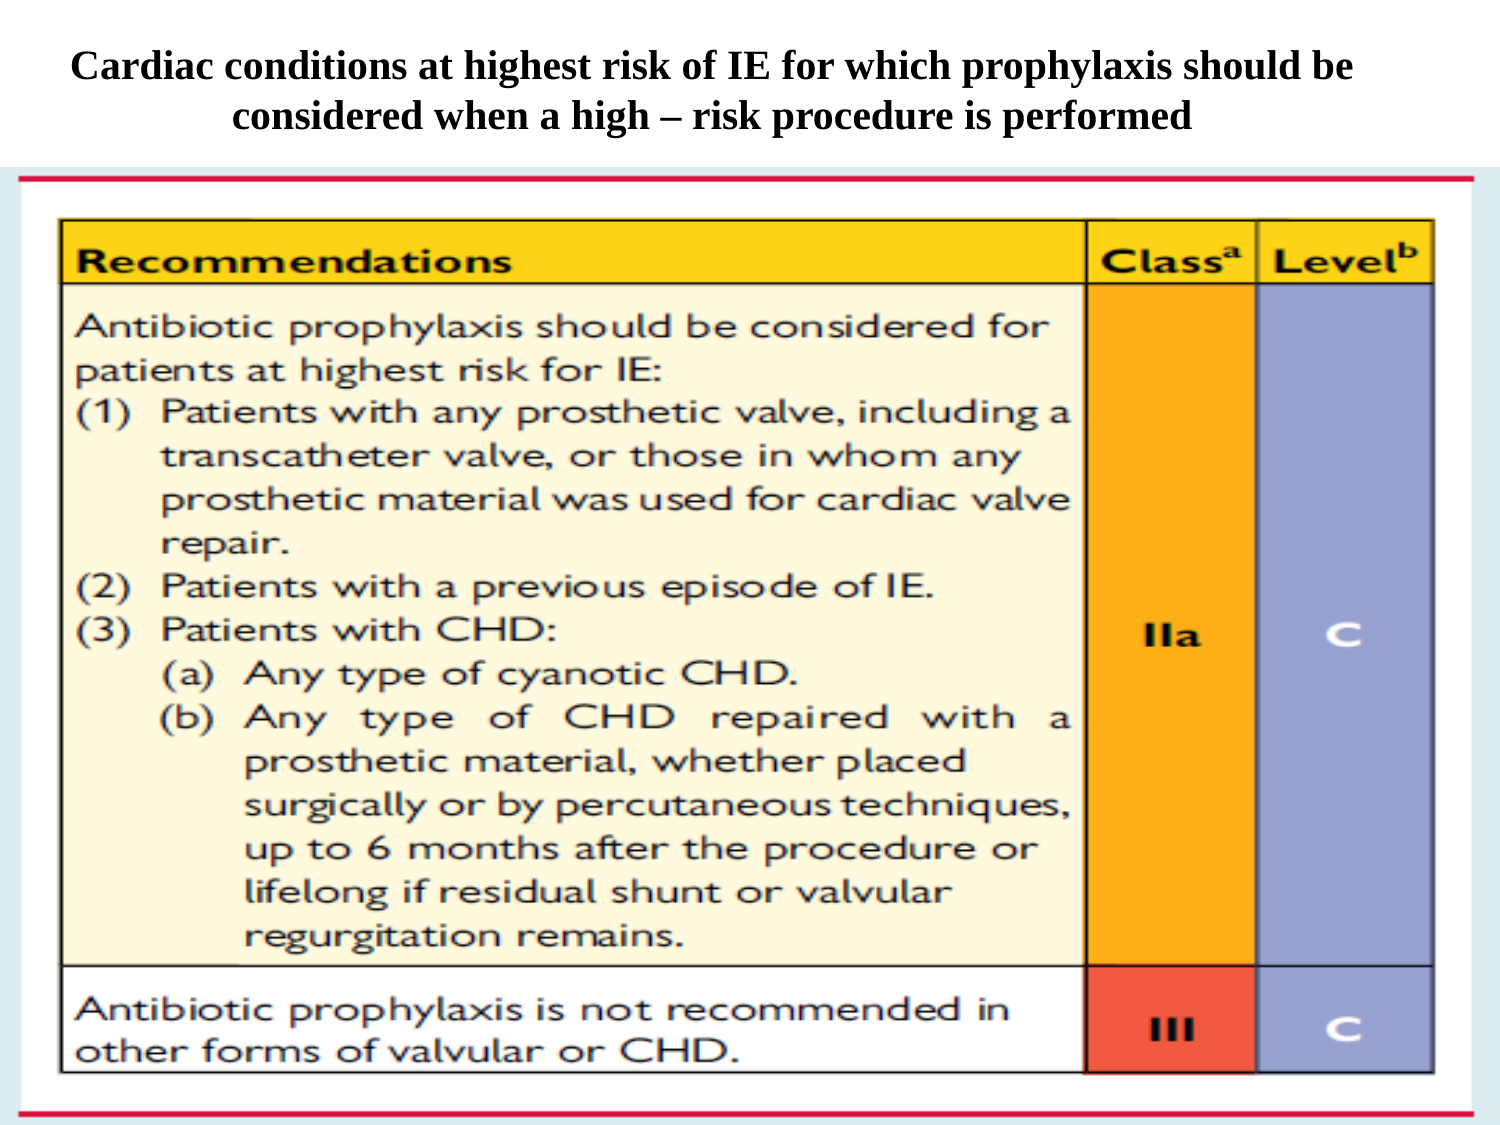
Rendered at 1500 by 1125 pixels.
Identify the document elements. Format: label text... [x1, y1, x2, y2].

picture [0, 167, 1500, 1125]
title Cardiac conditions at highest risk of IE for which prophylaxis should be considered when a high – risk procedure is performed [0, 0, 1425, 167]
